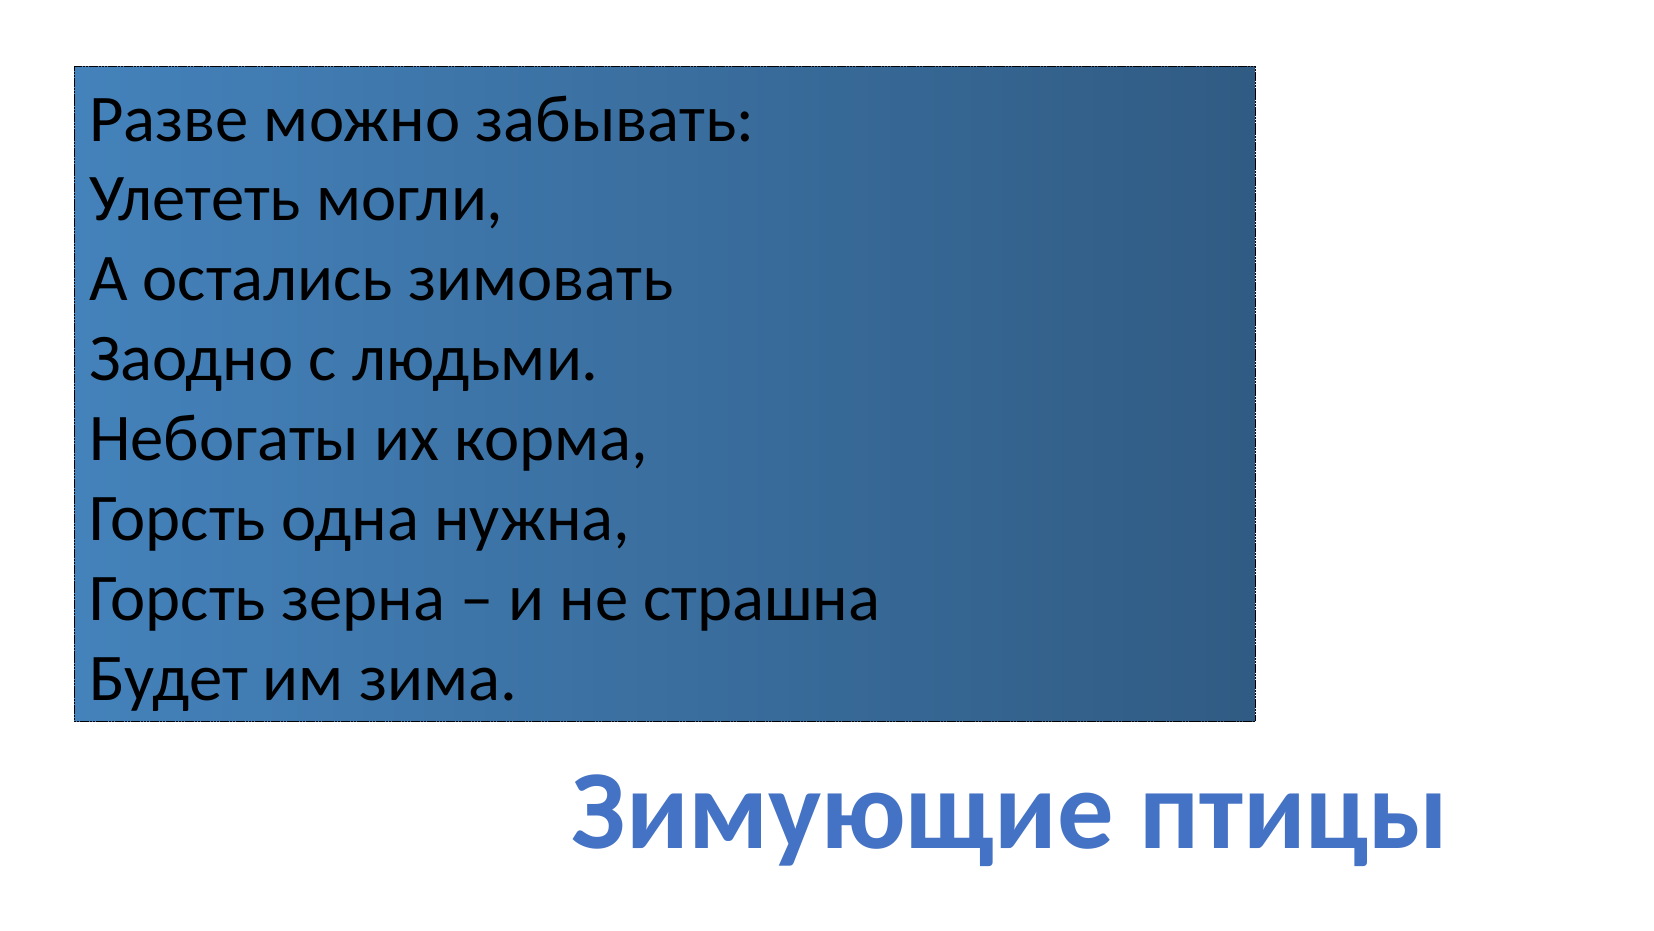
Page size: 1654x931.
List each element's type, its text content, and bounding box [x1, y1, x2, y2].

text_box Зимующие птицы [556, 728, 1465, 879]
text_box Разве можно забывать: Улететь могли, А остались зимовать Заодно с людьми. Небогаты их корма, Горсть одна нужна, Горсть зерна – и не страшна Будет им зима. [74, 66, 1256, 722]
